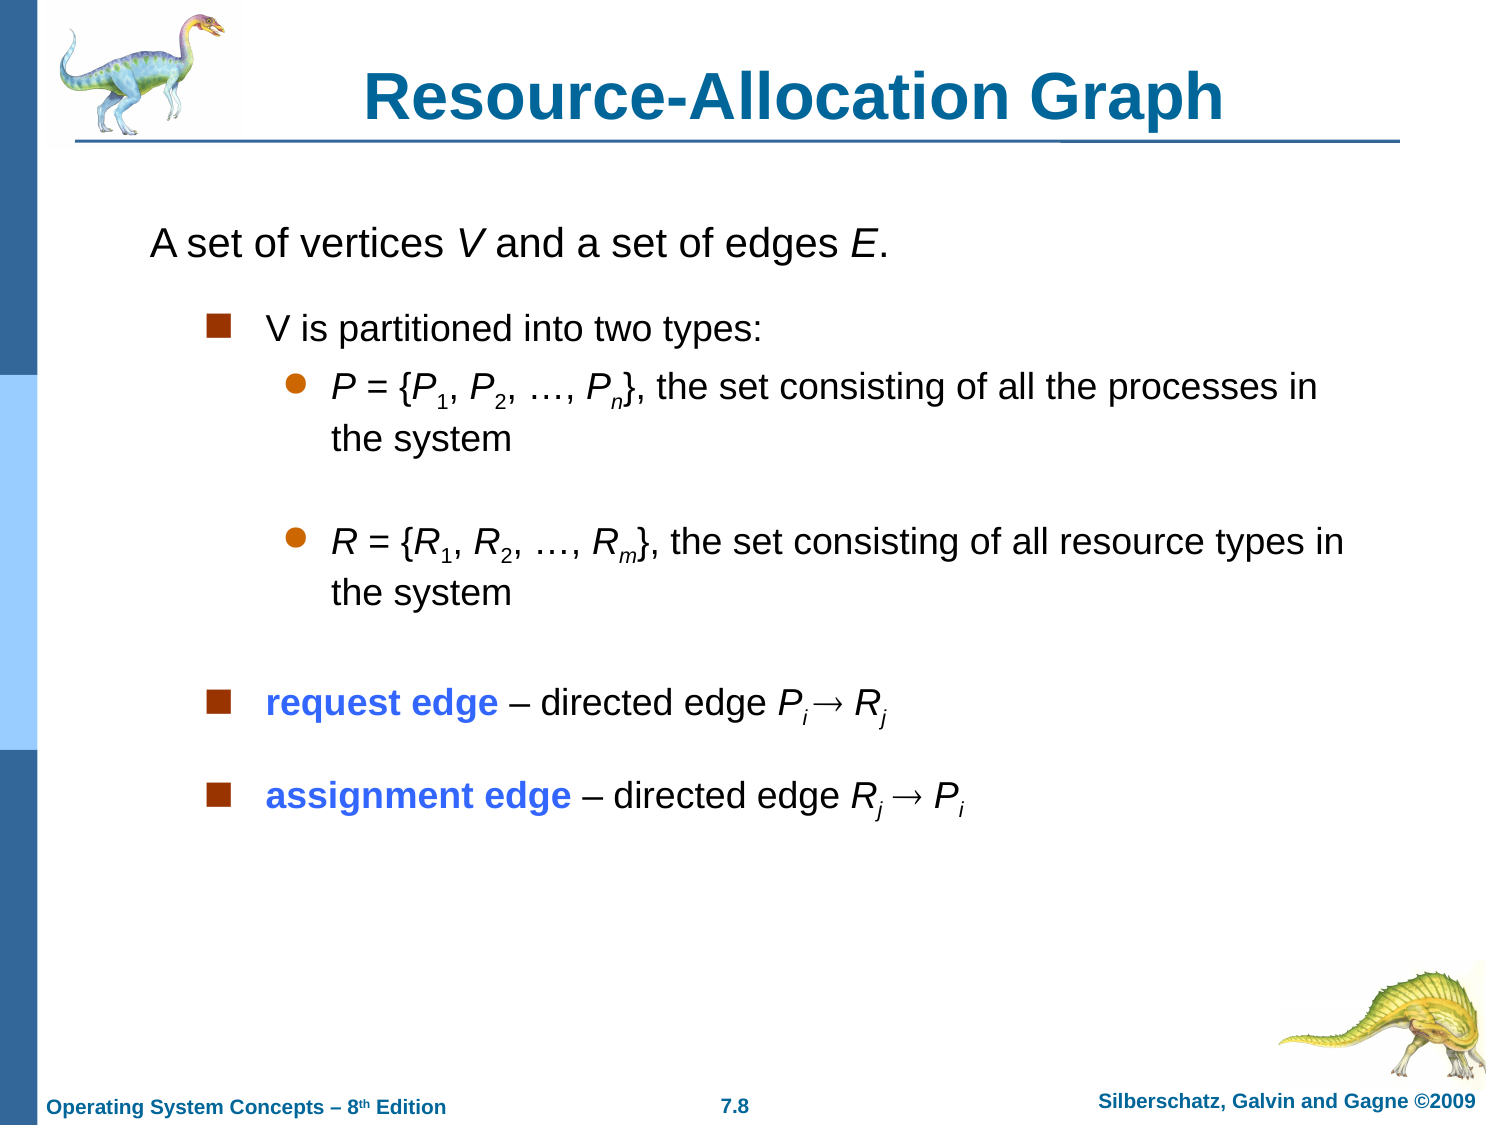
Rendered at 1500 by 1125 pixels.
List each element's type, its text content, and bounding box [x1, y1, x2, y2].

title Resource-Allocation Graph [164, 45, 1426, 141]
text_box A set of vertices V and a set of edges E. [135, 208, 905, 274]
picture [46, 0, 243, 149]
list V is partitioned into two types: P = {P1, P2, …, Pn}, the set consisting of all the processes in the system R = {R1, R2, …, Rm}, the set consisting of all resource types in the system request edge – directed edge Pi  Rj assignment edge – directed edge Rj  Pi [194, 296, 1387, 957]
picture [1275, 959, 1486, 1090]
